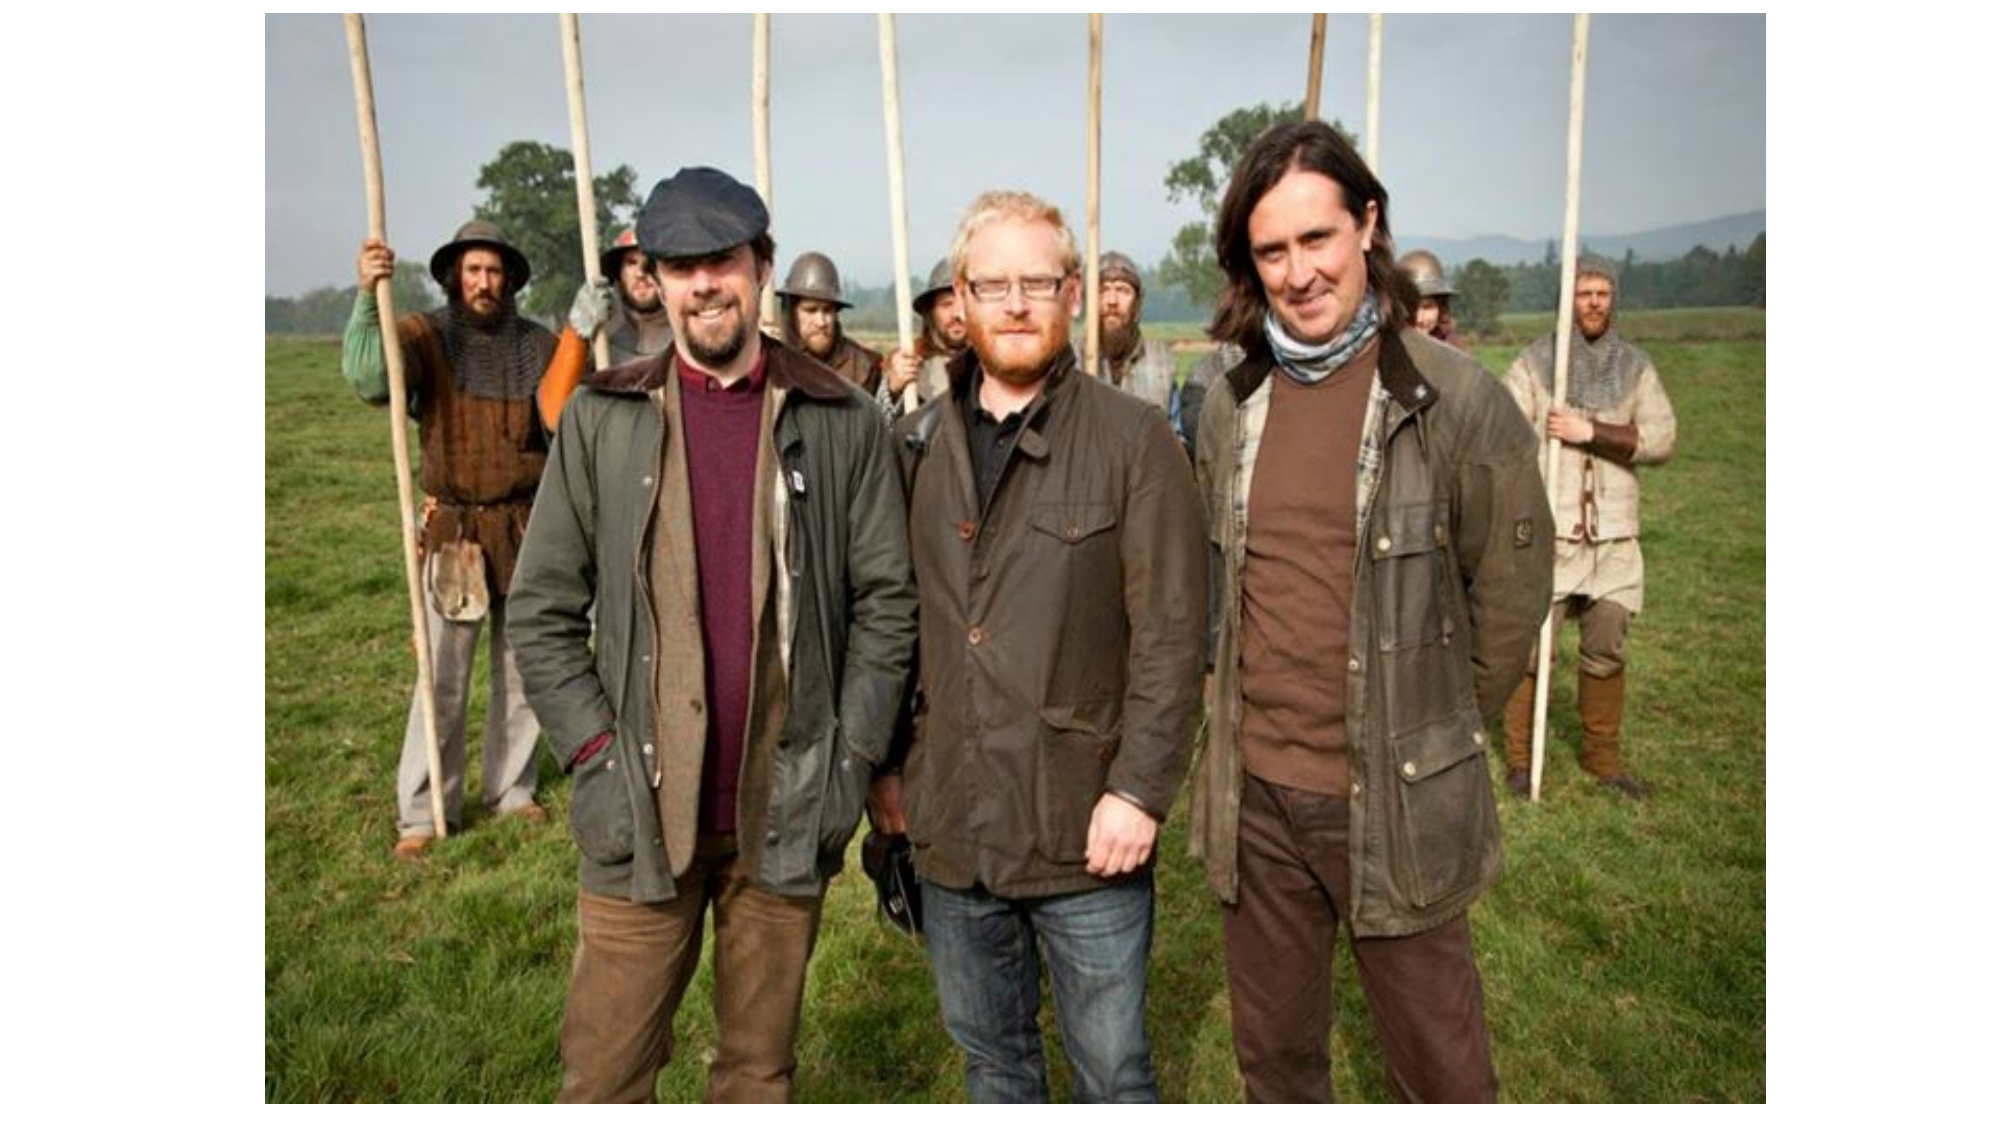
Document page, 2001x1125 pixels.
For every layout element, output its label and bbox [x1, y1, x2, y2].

picture [265, 13, 1766, 1104]
